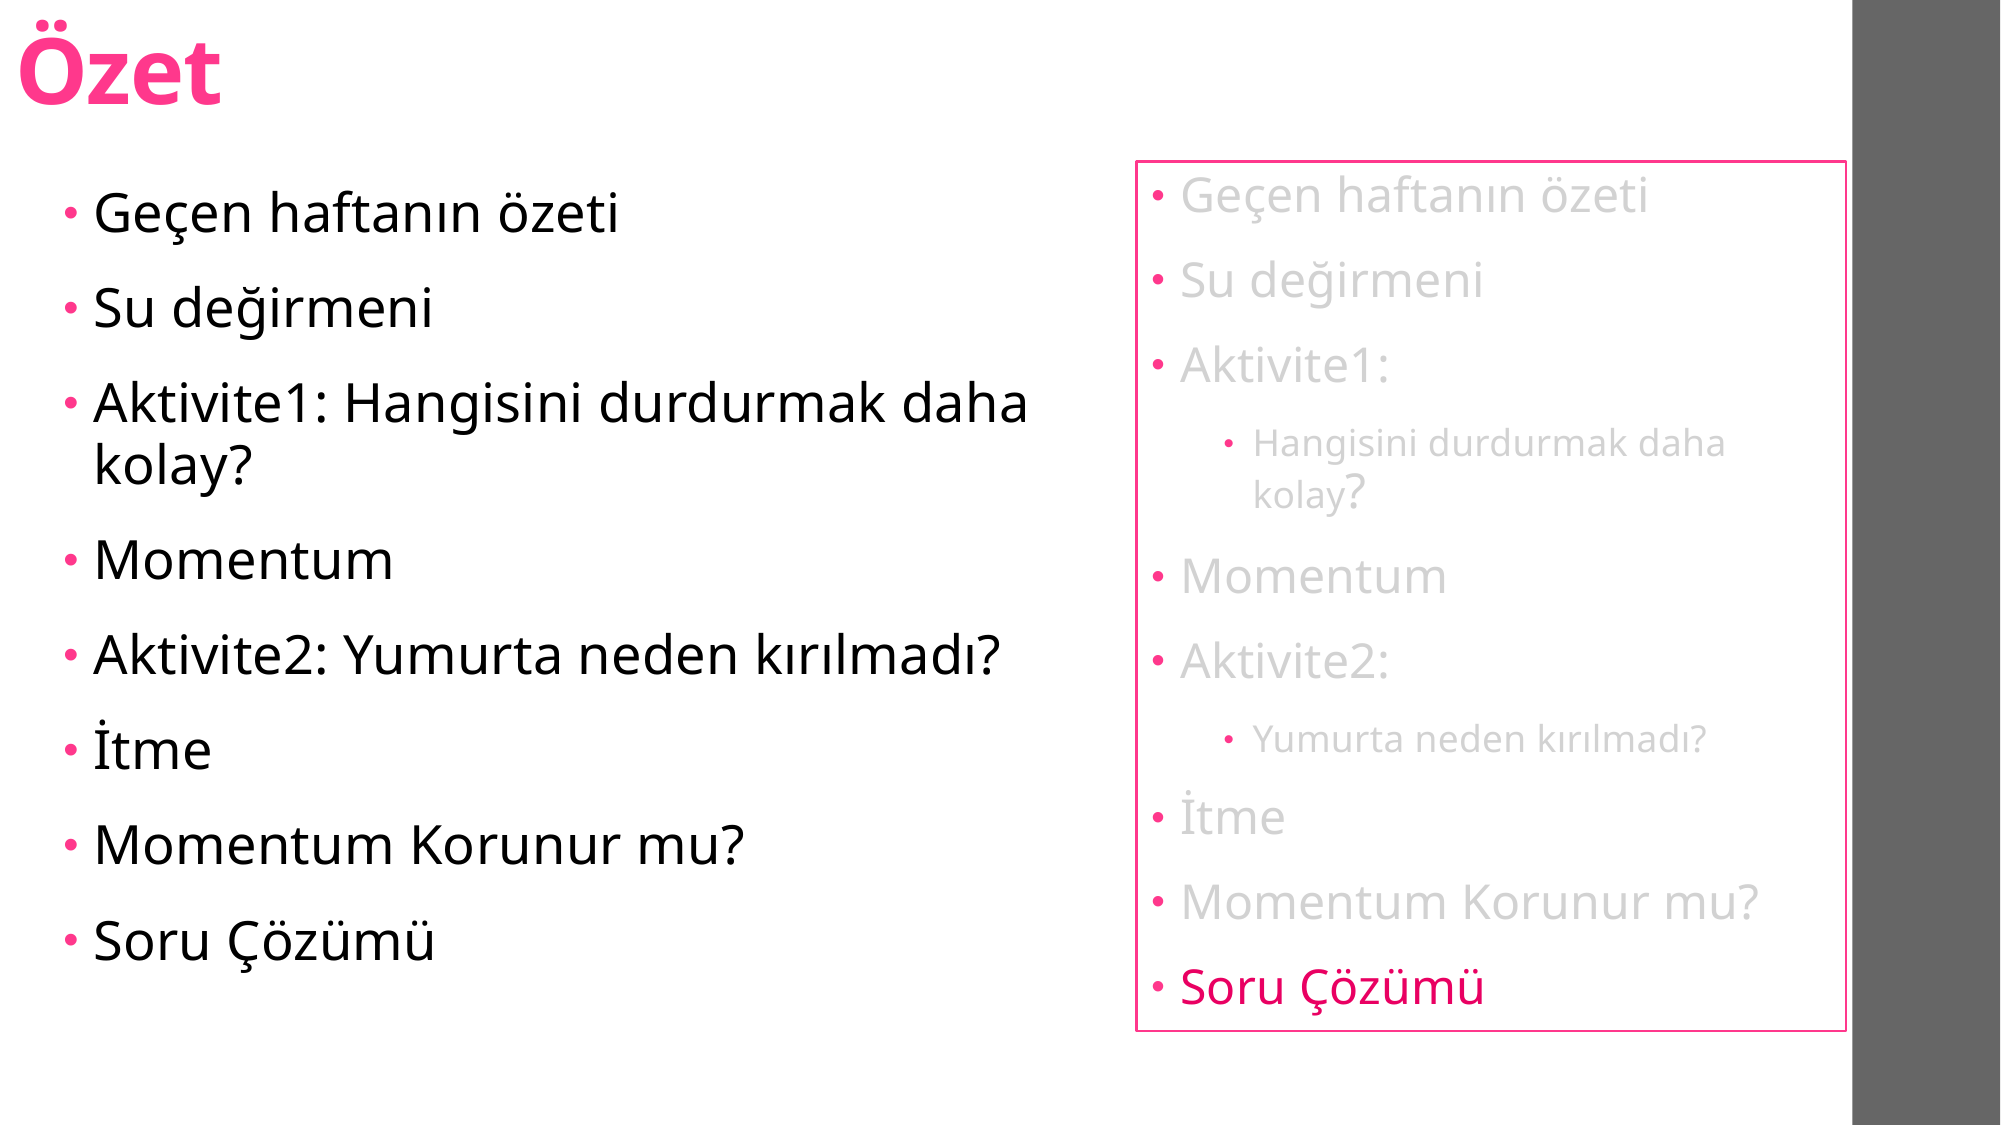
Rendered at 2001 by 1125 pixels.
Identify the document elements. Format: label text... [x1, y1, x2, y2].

text_box Geçen haftanın özeti Su değirmeni Aktivite1: Hangisini durdurmak daha kolay? Momentum Aktivite2: Yumurta neden kırılmadı? İtme Momentum Korunur mu? Soru Çözümü [48, 175, 1203, 1045]
title Özet [0, 0, 1590, 133]
text_box Geçen haftanın özeti Su değirmeni Aktivite1: Hangisini durdurmak daha kolay? Momentum Aktivite2: Yumurta neden kırılmadı? İtme Momentum Korunur mu? Soru Çözümü [1135, 160, 1847, 1032]
